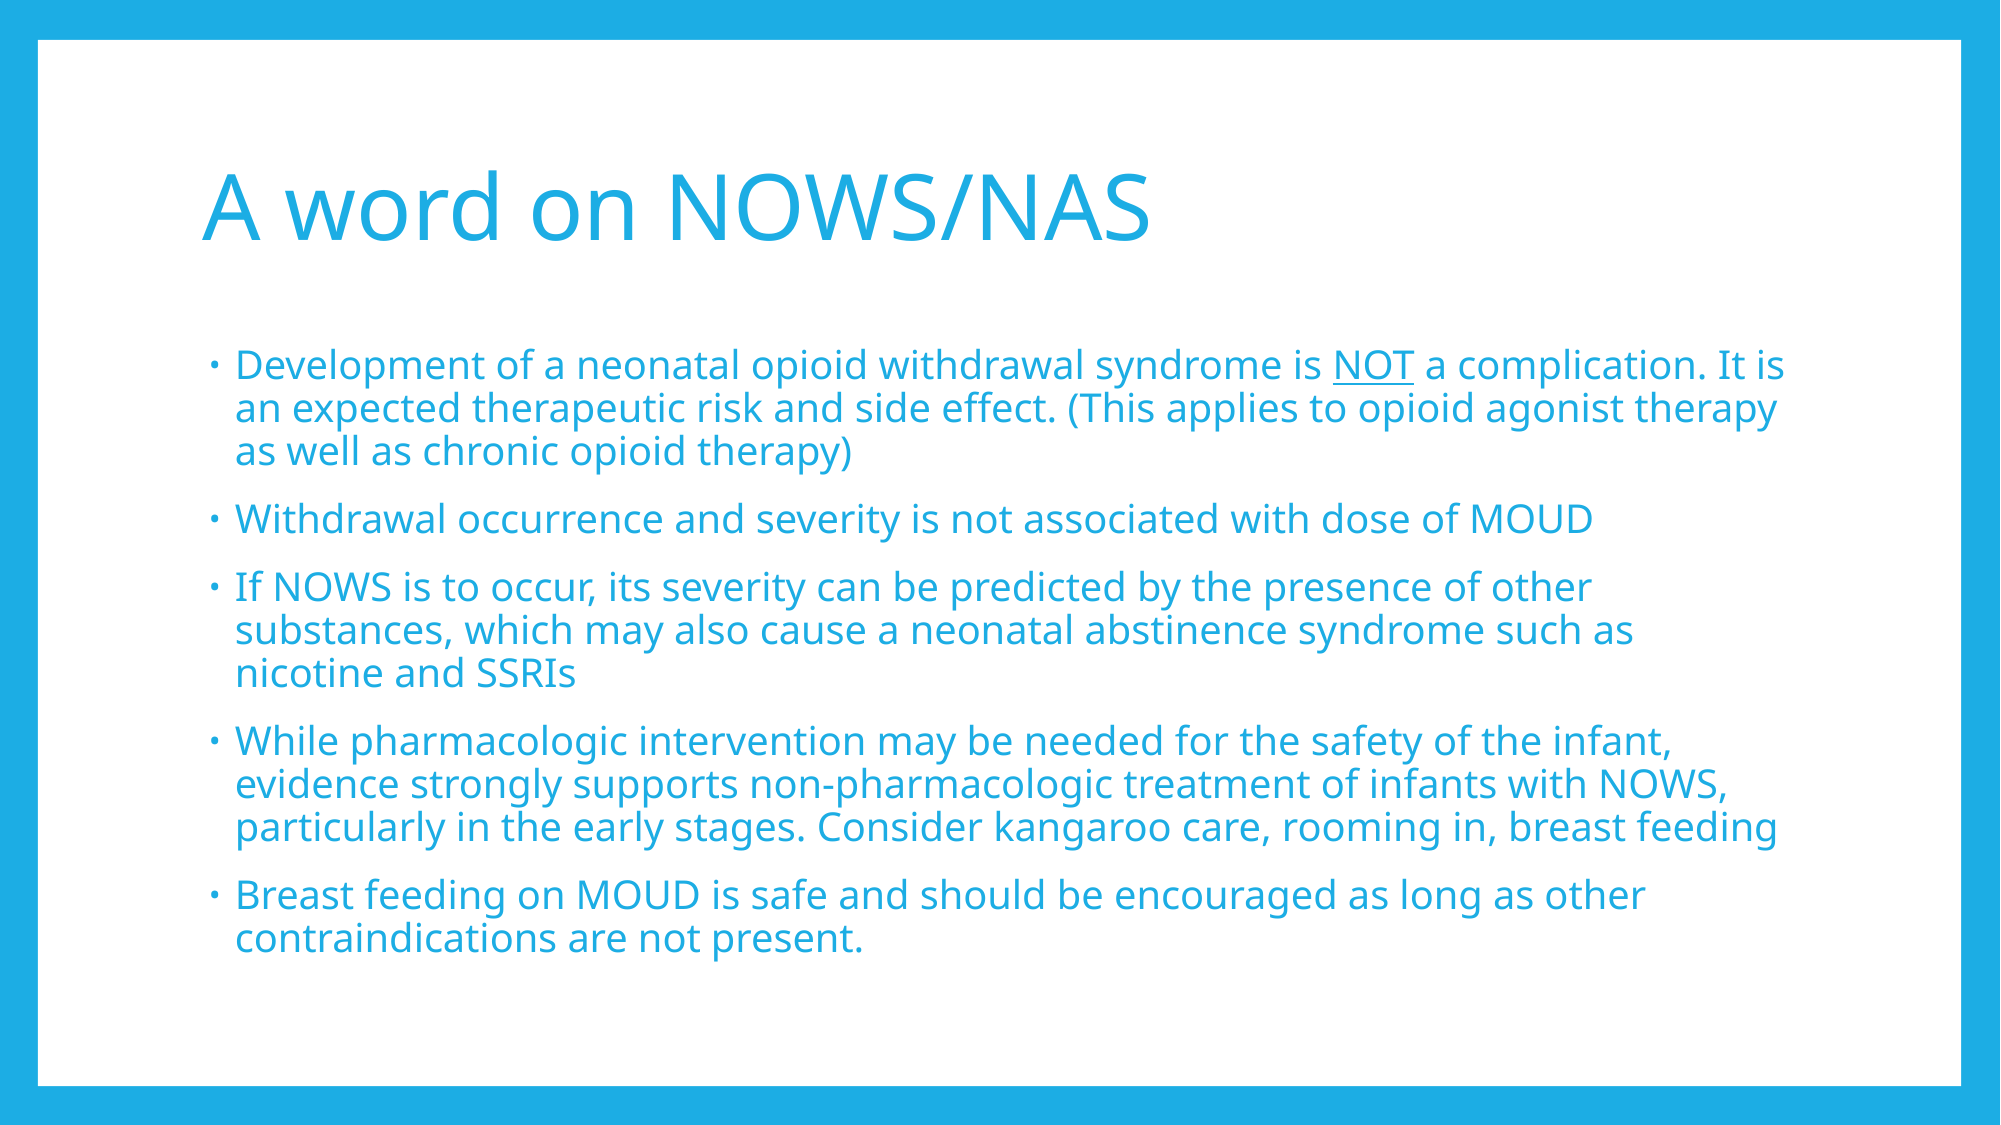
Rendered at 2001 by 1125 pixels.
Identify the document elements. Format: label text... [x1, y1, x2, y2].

list Development of a neonatal opioid withdrawal syndrome is NOT a complication. It is an expected therapeutic risk and side effect. (This applies to opioid agonist therapy as well as chronic opioid therapy) Withdrawal occurrence and severity is not associated with dose of MOUD If NOWS is to occur, its severity can be predicted by the presence of other substances, which may also cause a neonatal abstinence syndrome such as nicotine and SSRIs While pharmacologic intervention may be needed for the safety of the infant, evidence strongly supports non-pharmacologic treatment of infants with NOWS, particularly in the early stages. Consider kangaroo care, rooming in, breast feeding Breast feeding on MOUD is safe and should be encouraged as long as other contraindications are not present. [187, 337, 1808, 1000]
title A word on NOWS/NAS [187, 99, 1808, 323]
